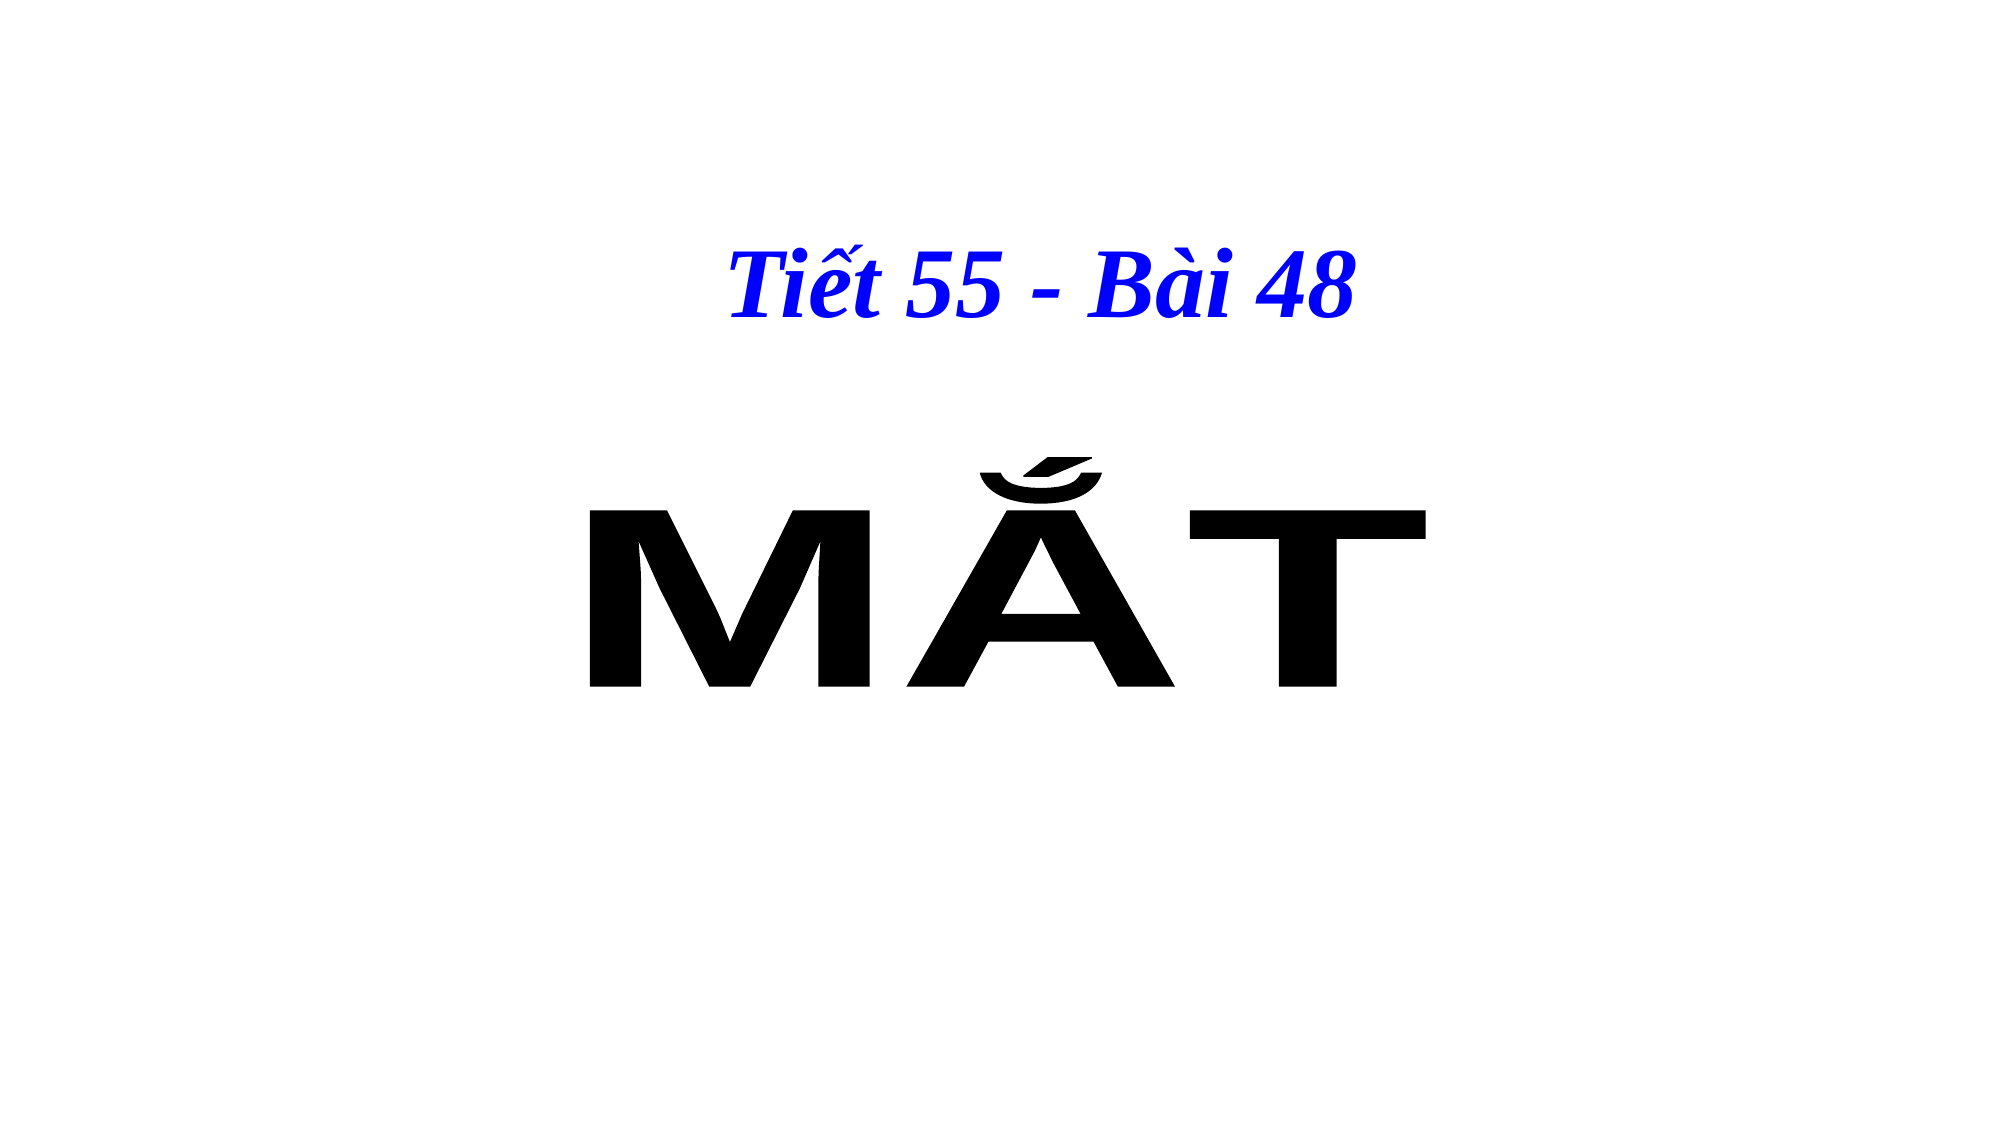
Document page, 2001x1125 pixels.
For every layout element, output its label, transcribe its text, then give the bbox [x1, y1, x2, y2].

title Tiết 55 - Bài 48 [220, 196, 1863, 359]
